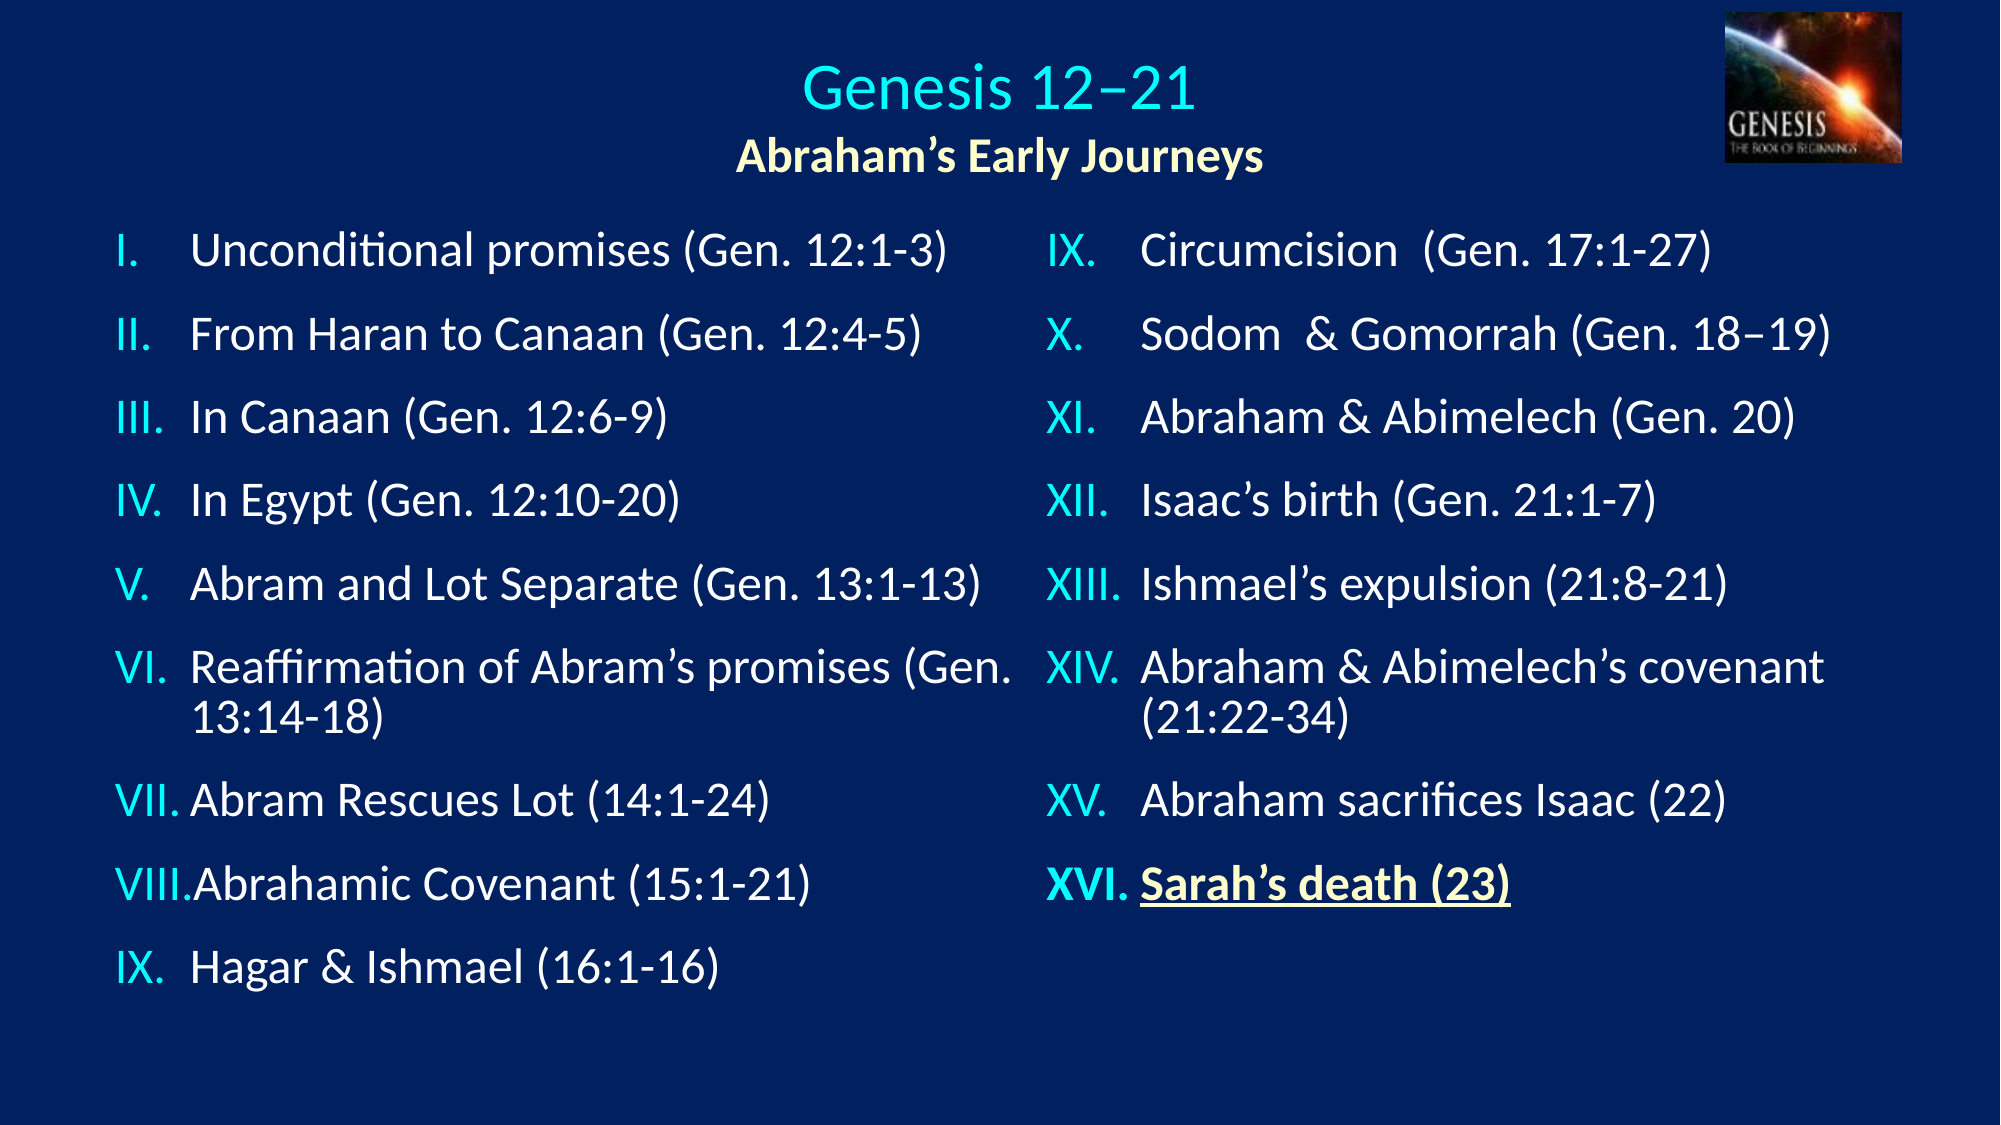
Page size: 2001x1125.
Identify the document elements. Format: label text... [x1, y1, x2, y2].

table_header Unconditional promises (Gen. 12:1-3) From Haran to Canaan (Gen. 12:4-5) In Canaan (Gen. 12:6-9) In Egypt (Gen. 12:10-20) Abram and Lot Separate (Gen. 13:1-13) Reaffirmation of Abram’s promises (Gen. 13:14-18) Abram Rescues Lot (14:1-24) Abrahamic Covenant (15:1-21) Hagar & Ishmael (16:1-16) [100, 222, 1031, 1003]
title Genesis 12‒21 Abraham’s Early Journeys [671, 37, 1329, 188]
table_header Circumcision (Gen. 17:1-27) Sodom & Gomorrah (Gen. 18‒19) Abraham & Abimelech (Gen. 20) Isaac’s birth (Gen. 21:1-7) Ishmael’s expulsion (21:8-21) Abraham & Abimelech’s covenant (21:22-34) Abraham sacrifices Isaac (22) Sarah’s death (23) [1031, 222, 1962, 1003]
picture [1724, 12, 1902, 163]
